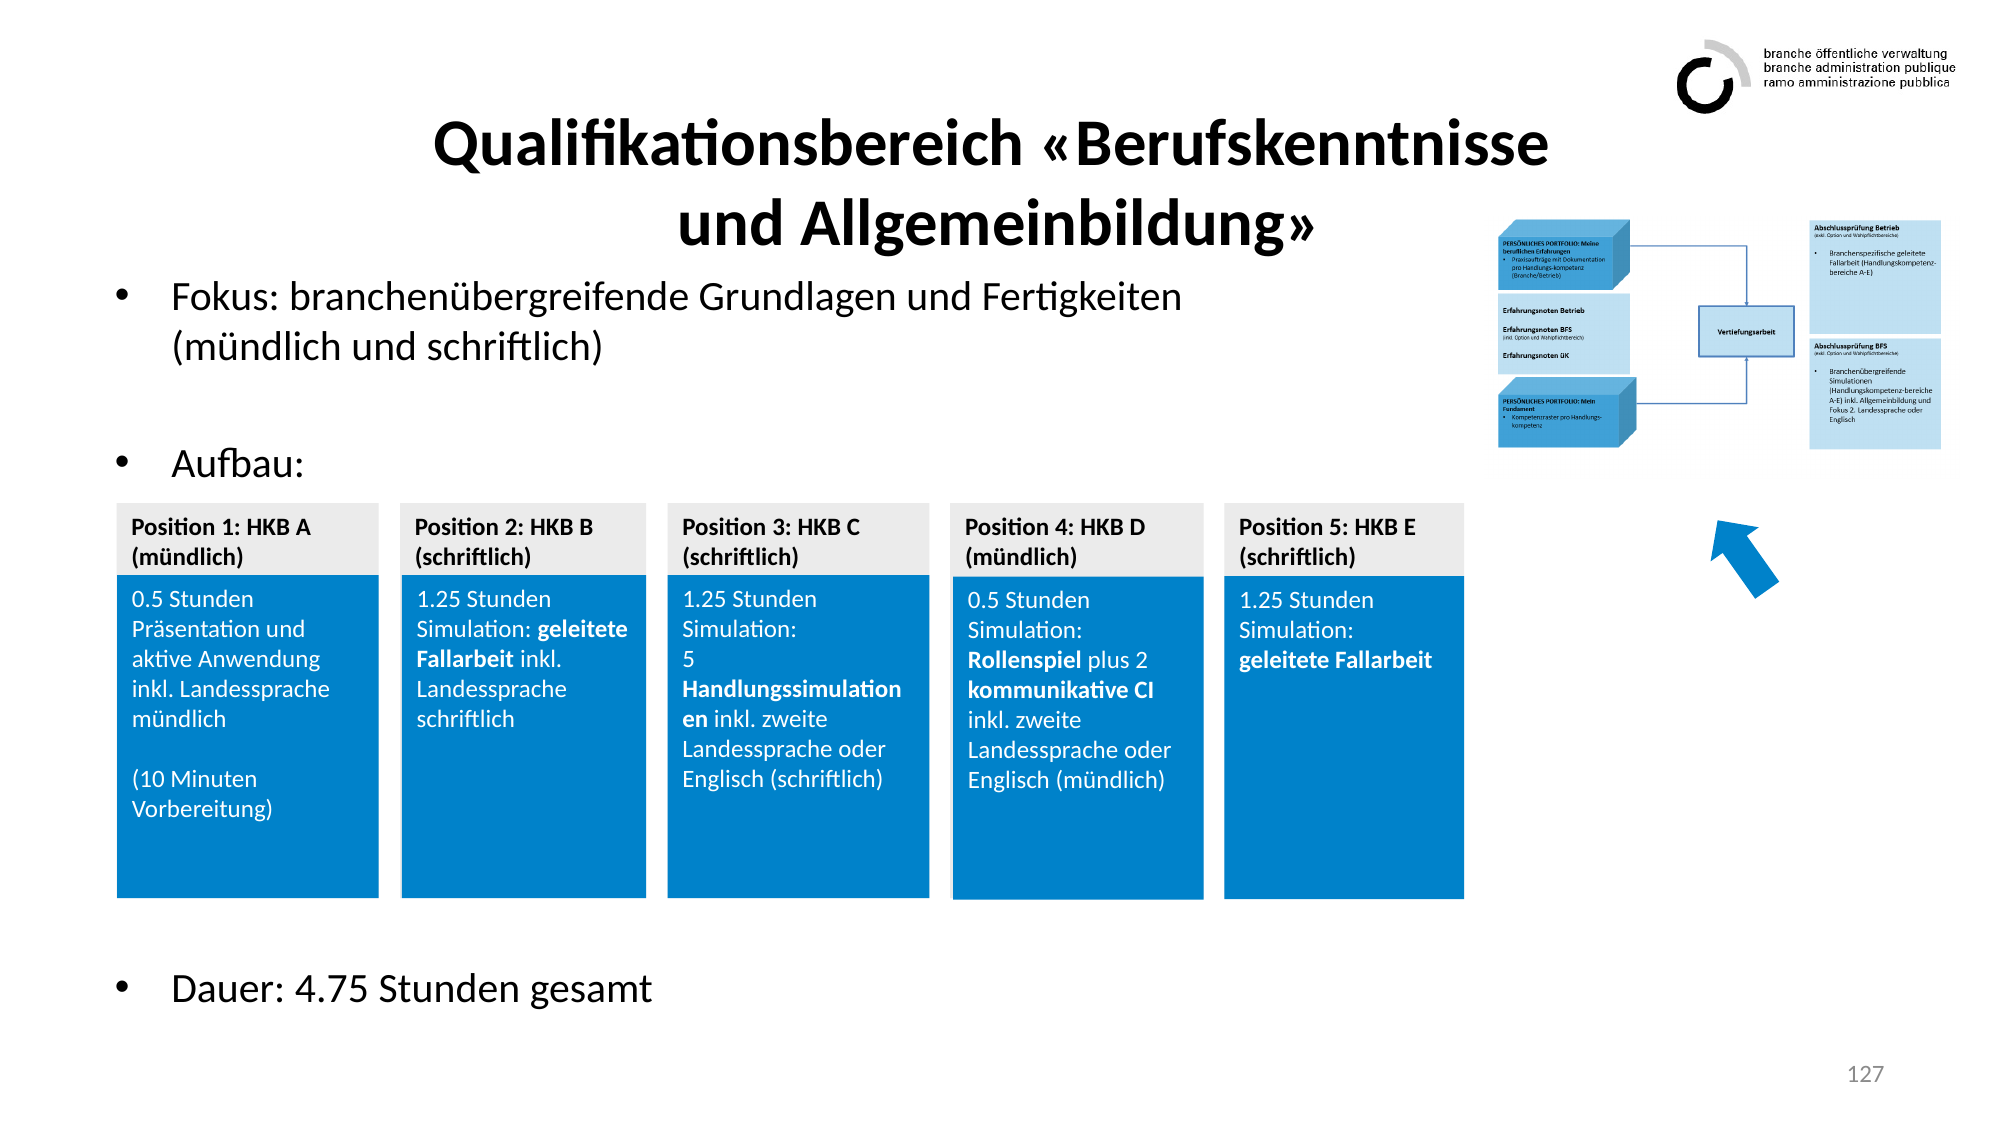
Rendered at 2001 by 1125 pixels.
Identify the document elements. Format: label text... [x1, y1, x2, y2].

text_box 0.5 Stunden Präsentation und aktive Anwendung inkl. Landessprache mündlich (10 Minuten Vorbereitung) [115, 573, 381, 900]
text_box 0.5 Stunden Simulation: Rollenspiel plus 2 kommunikative CI inkl. zweite Landessprache oder Englisch (mündlich) [951, 575, 1206, 902]
text_box Position 1: HKB A (mündlich) [116, 503, 379, 573]
text_box 1.25 Stunden Simulation: geleitete Fallarbeit inkl. Landessprache schriftlich [400, 573, 648, 900]
list Fokus: branchenübergreifende Grundlagen und Fertigkeiten (mündlich und schriftlich) Aufbau: Dauer: 4.75 Stunden gesamt [99, 261, 1485, 1005]
text_box Position 3: HKB C (schriftlich) [667, 503, 930, 573]
text_box Position 5: HKB E (schriftlich) [1224, 503, 1465, 574]
text_box 1.25 Stunden Simulation: 5 Handlungssimulationen inkl. zweite Landessprache oder Englisch (schriftlich) [665, 573, 932, 900]
text_box Position 2: HKB B (schriftlich) [400, 503, 647, 573]
picture [1673, 35, 1963, 119]
picture [1483, 216, 1960, 479]
text_box Position 4: HKB D (mündlich) [950, 503, 1204, 899]
text_box [1708, 518, 1782, 601]
slide_number 127 [1433, 1042, 1900, 1103]
text_box 1.25 Stunden Simulation: geleitete Fallarbeit [1222, 574, 1466, 901]
title Qualifikationsbereich «Berufskenntnisse und Allgemeinbildung» [99, 125, 1900, 233]
